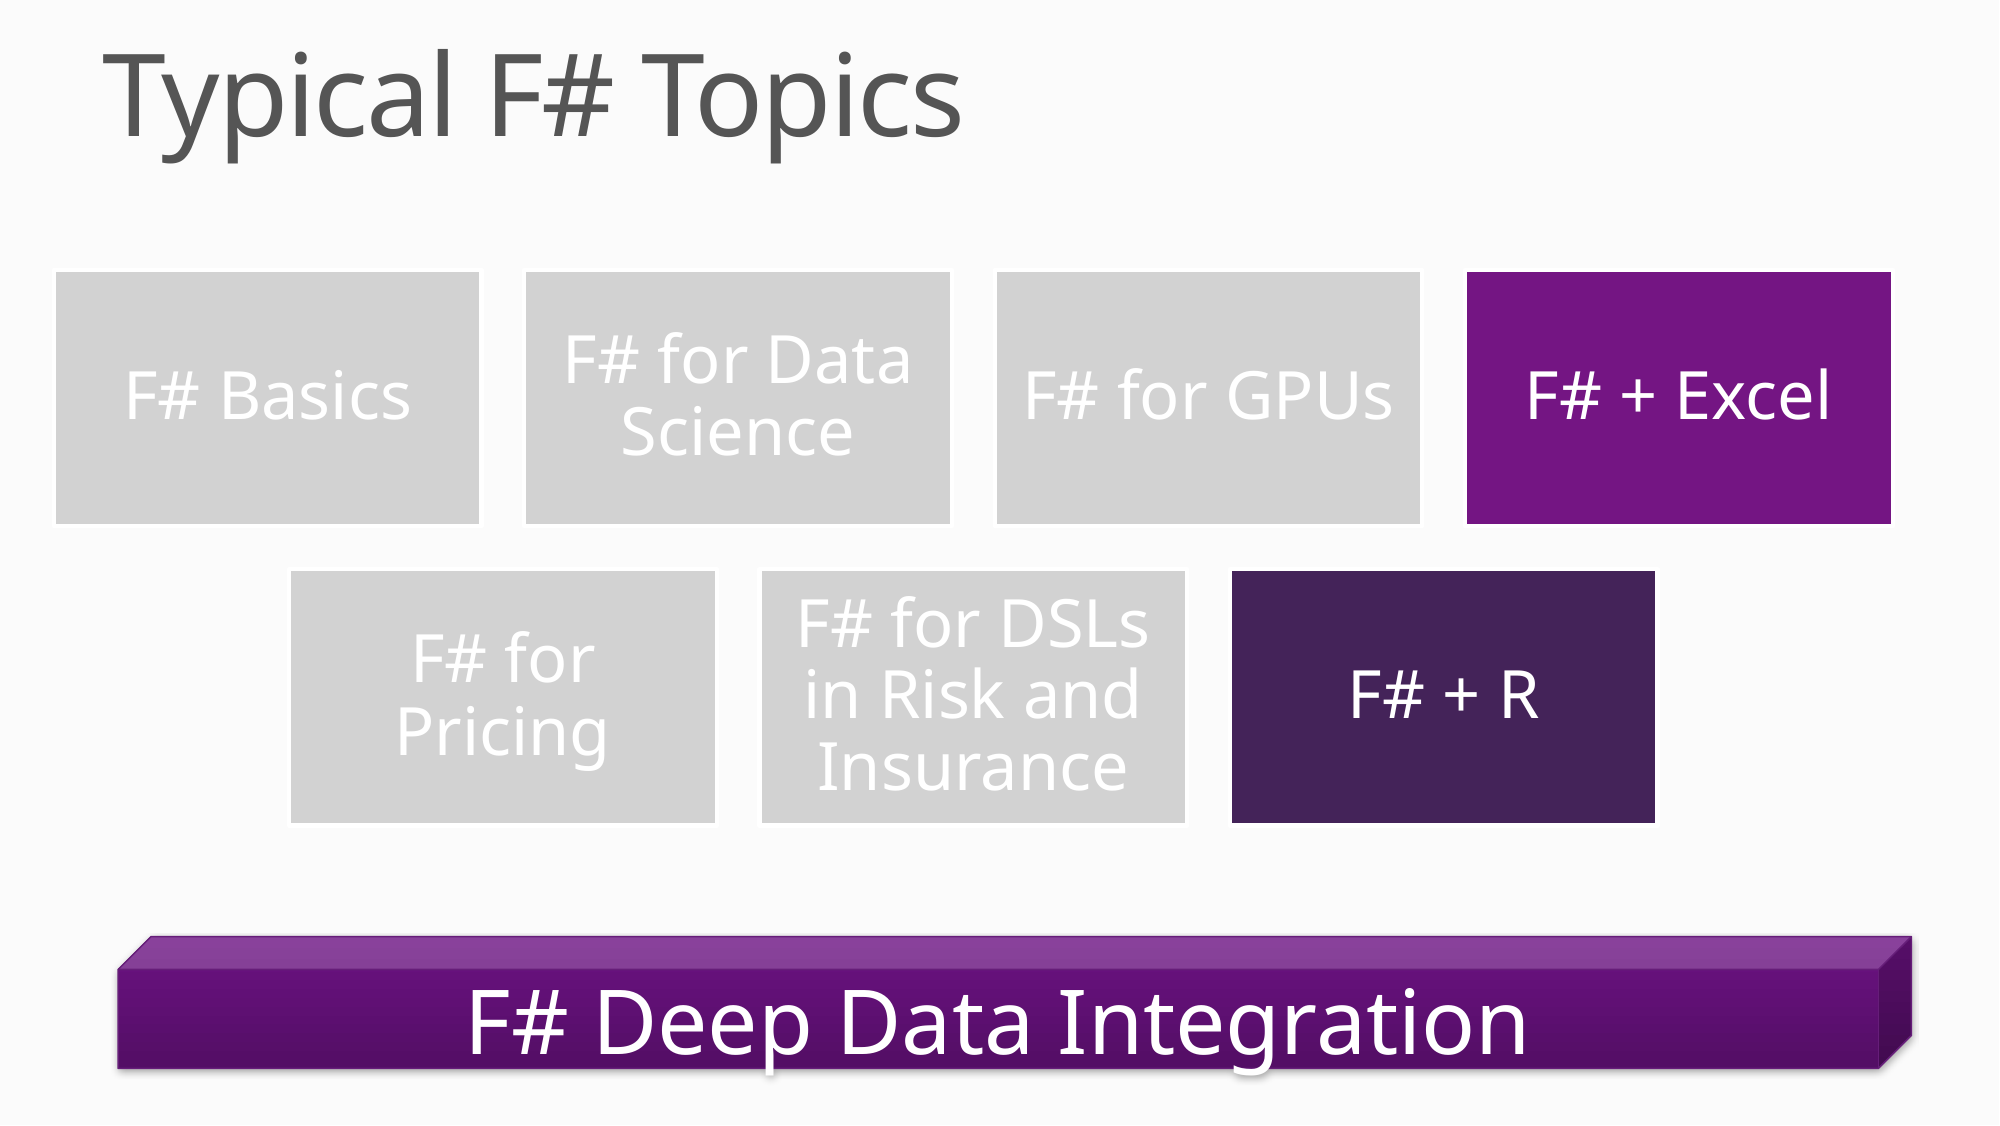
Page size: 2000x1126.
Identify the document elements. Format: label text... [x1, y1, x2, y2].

title Typical F# Topics [102, 37, 1897, 162]
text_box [53, 201, 1894, 894]
text_box F# Deep Data Integration [117, 935, 1913, 1070]
